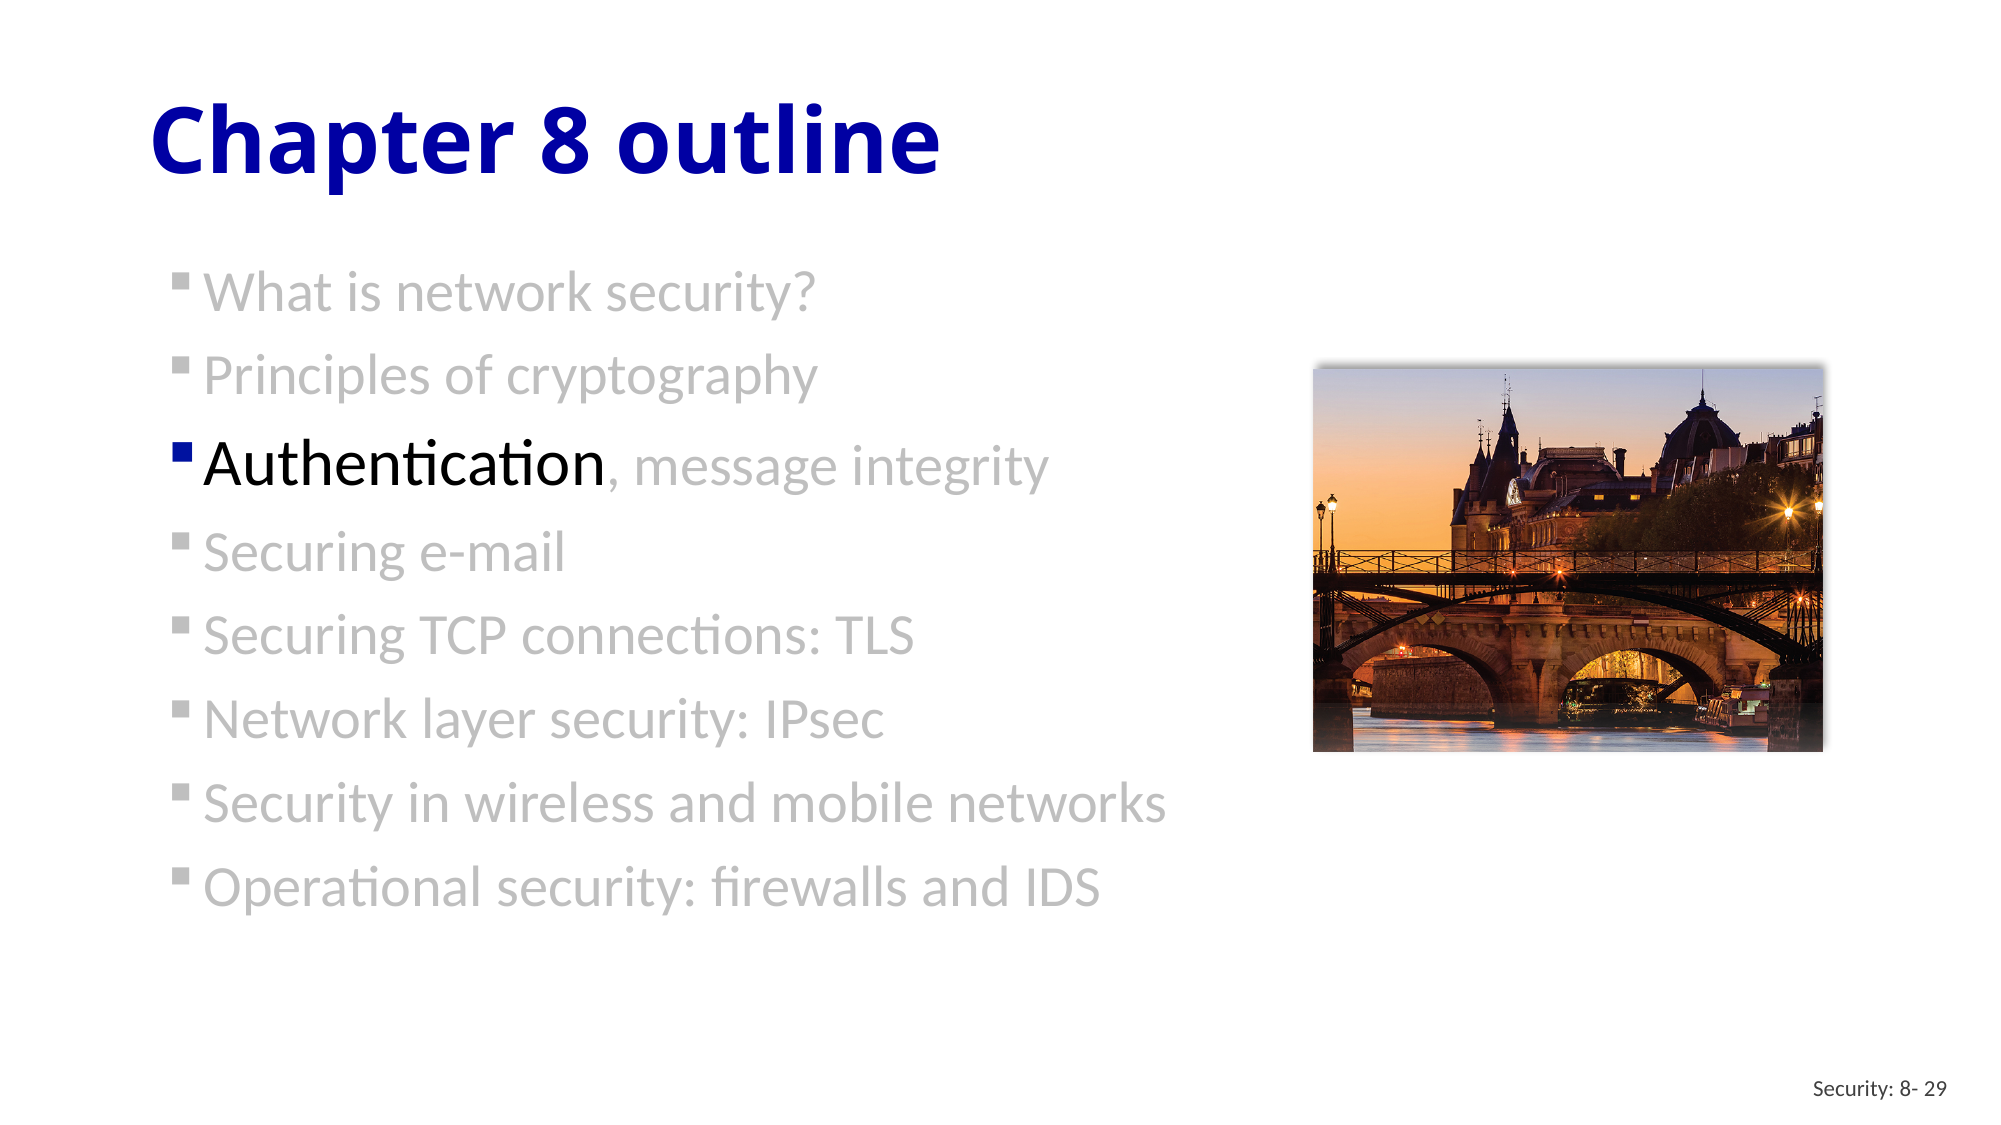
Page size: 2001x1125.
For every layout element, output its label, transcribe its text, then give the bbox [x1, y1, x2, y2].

title Chapter 8 outline [133, 70, 1859, 218]
text_box What is network security? Principles of cryptography Authentication, message integrity Securing e-mail Securing TCP connections: TLS Network layer security: IPsec Security in wireless and mobile networks Operational security: firewalls and IDS [131, 253, 1406, 1016]
slide_number Security: 8- 29 [1512, 1056, 1963, 1117]
picture [1313, 369, 1823, 752]
